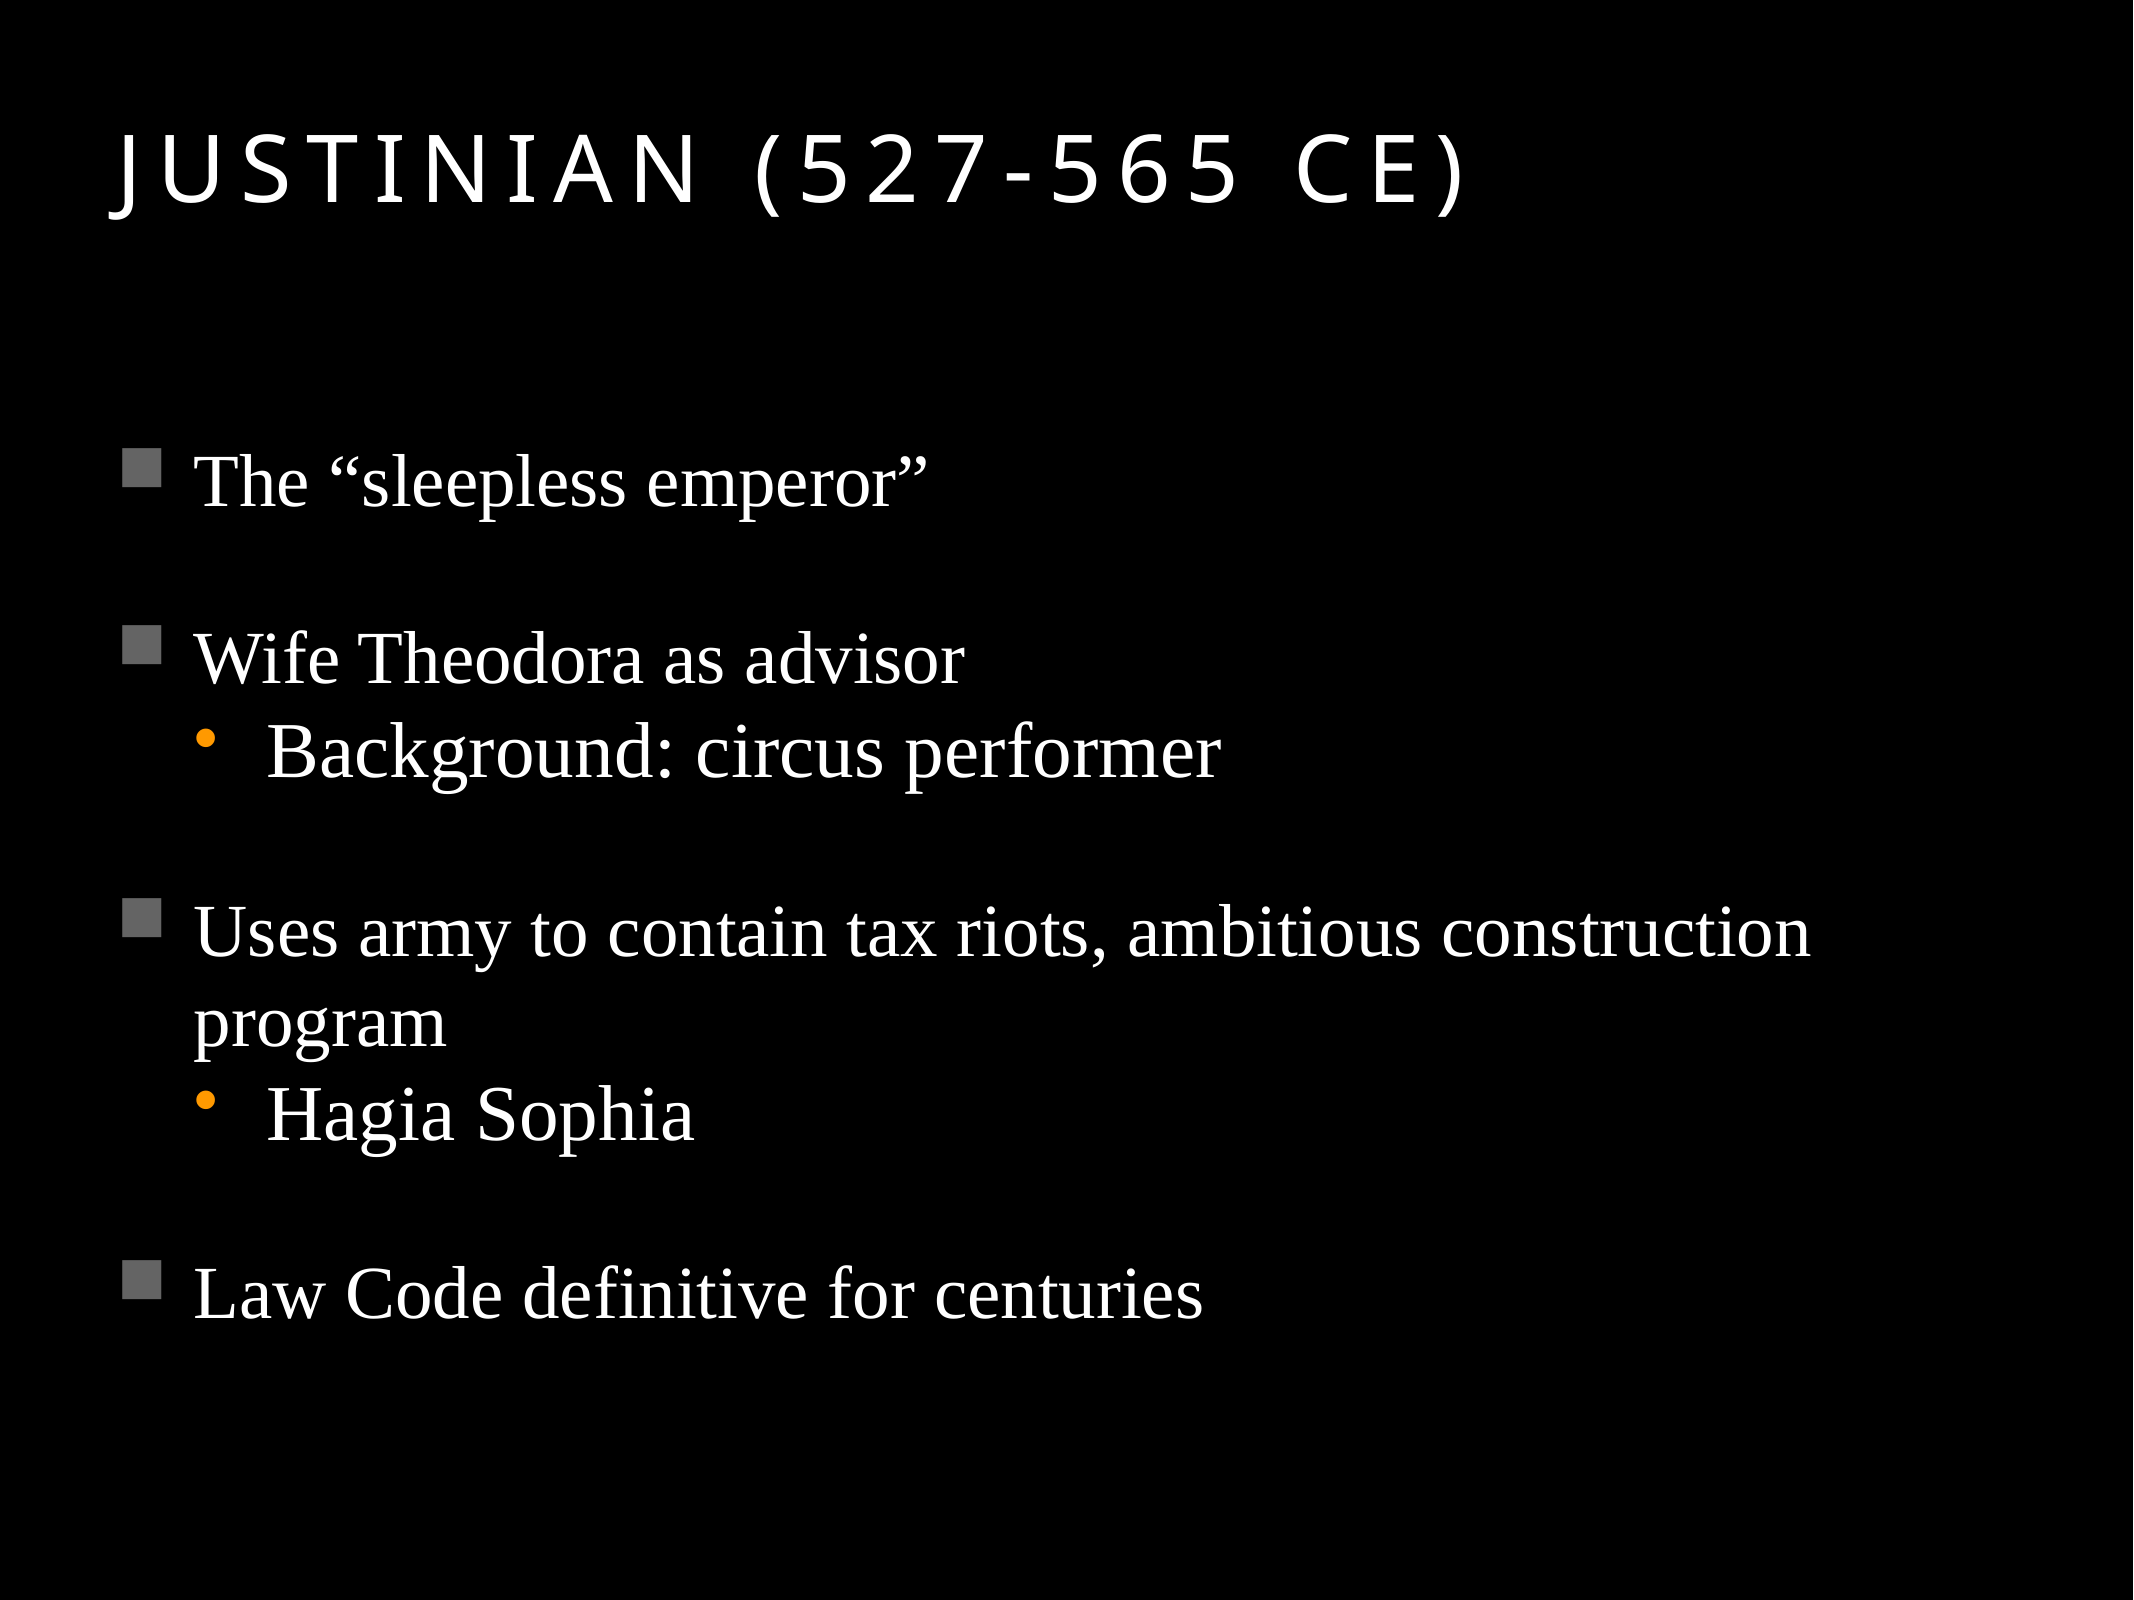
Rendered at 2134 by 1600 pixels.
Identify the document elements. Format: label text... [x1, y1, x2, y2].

title Justinian (527-565 CE) [107, 99, 2026, 330]
list The “sleepless emperor” Wife Theodora as advisor Background: circus performer Uses army to contain tax riots, ambitious construction program Hagia Sophia Law Code definitive for centuries [107, 330, 2026, 1434]
